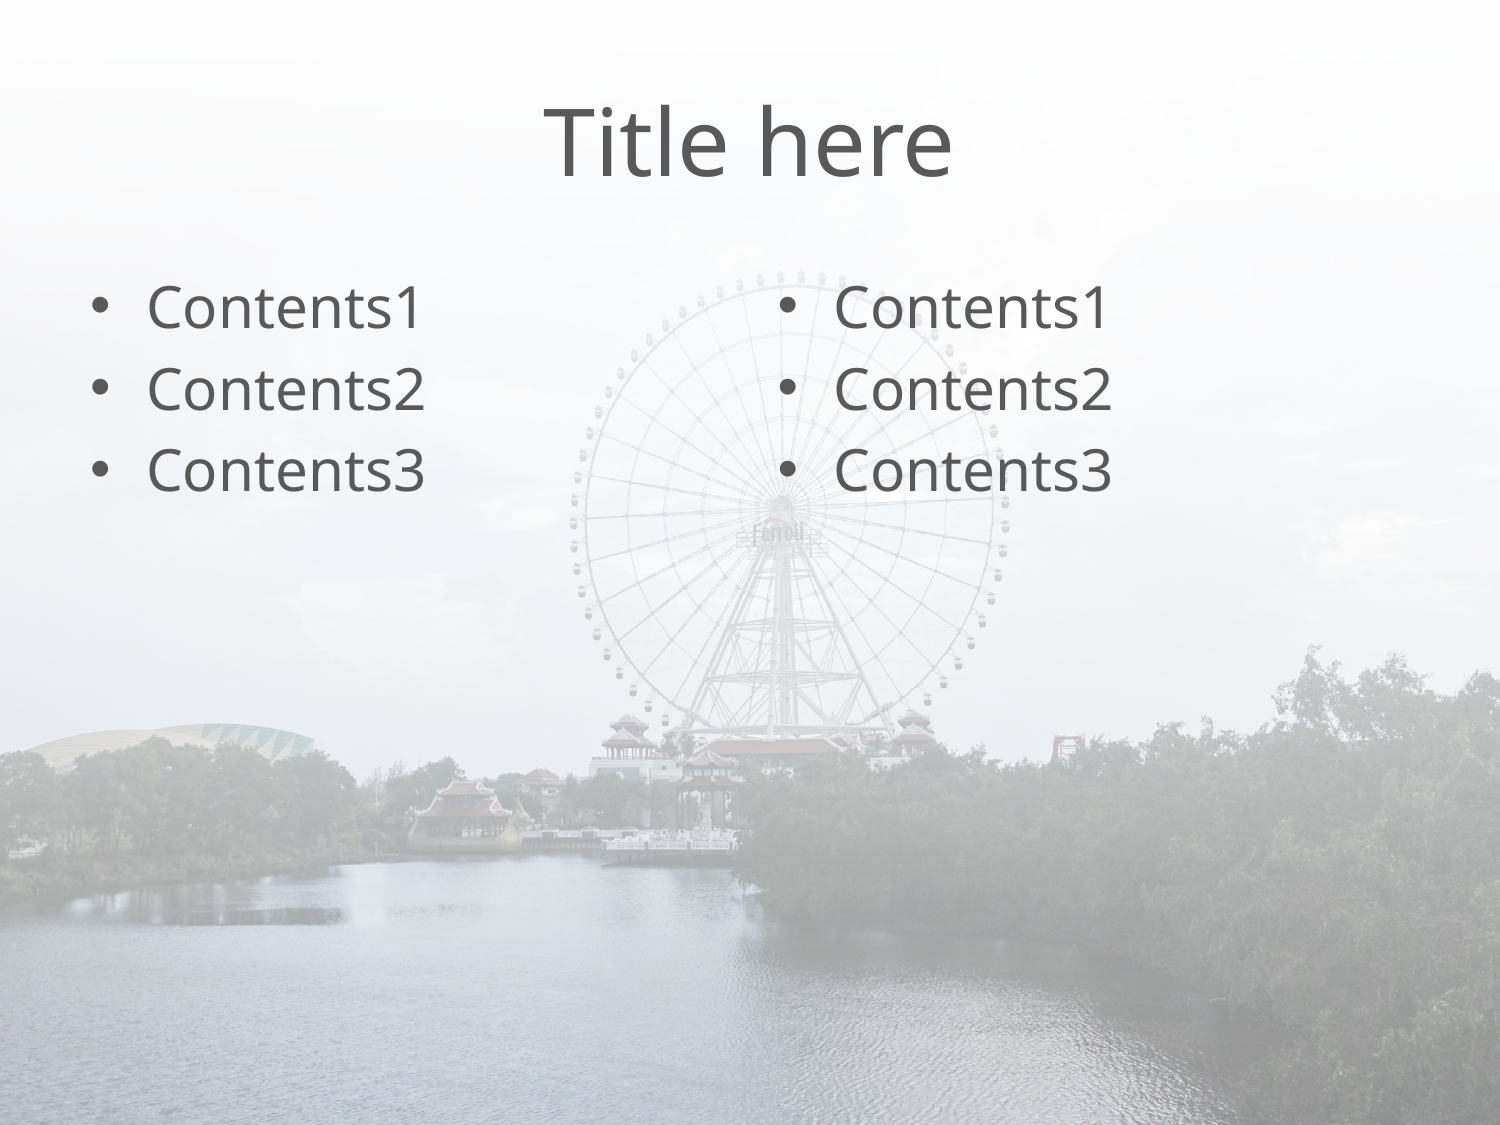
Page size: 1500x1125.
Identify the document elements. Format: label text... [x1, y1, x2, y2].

list Contents1 Contents2 Contents3 [762, 262, 1425, 1005]
list Contents1 Contents2 Contents3 [75, 262, 738, 1005]
text_box [0, 0, 1500, 1125]
title Title here [75, 45, 1425, 233]
